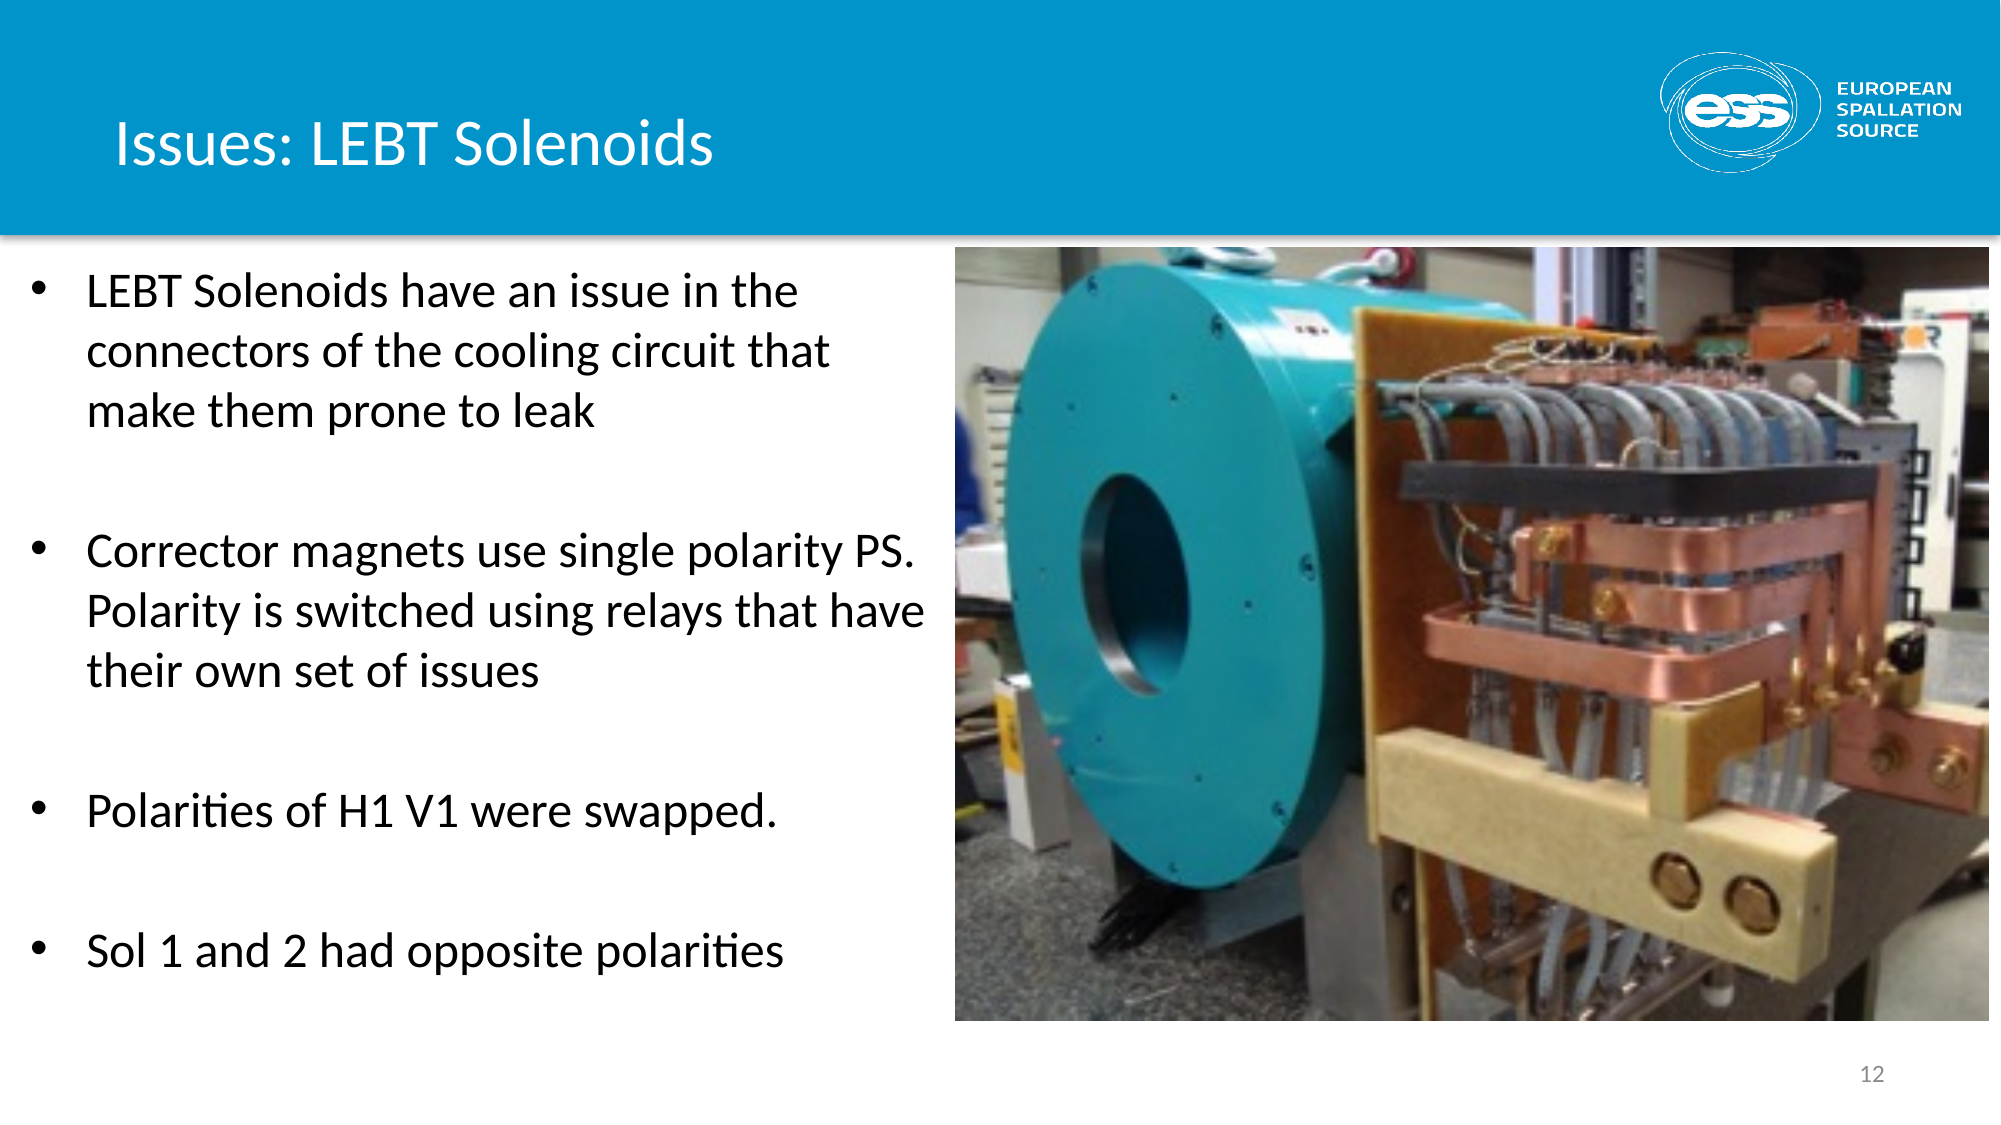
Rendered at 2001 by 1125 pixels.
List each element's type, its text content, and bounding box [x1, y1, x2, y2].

picture [1895, 125, 1905, 136]
picture [1881, 84, 1885, 94]
picture [1897, 83, 1904, 94]
picture [1884, 83, 1893, 92]
picture [1923, 83, 1933, 94]
picture [1914, 104, 1925, 115]
picture [1946, 83, 1950, 94]
picture [1839, 83, 1847, 94]
picture [1873, 125, 1877, 136]
picture [1938, 83, 1943, 94]
picture [1879, 104, 1886, 115]
picture [1866, 125, 1870, 136]
picture [1685, 94, 1789, 127]
picture [1901, 104, 1912, 115]
list LEBT Solenoids have an issue in the connectors of the cooling circuit that make them prone to leak Corrector magnets use single polarity PS. Polarity is switched using relays that have their own set of issues Polarities of H1 V1 were swapped. Sol 1 and 2 had opposite polarities [15, 249, 956, 1085]
picture [1890, 104, 1898, 115]
picture [1882, 125, 1892, 136]
title Issues: LEBT Solenoids [99, 45, 1662, 233]
slide_number 12 [1433, 1042, 1900, 1103]
picture [1838, 125, 1847, 131]
picture [1954, 104, 1960, 115]
picture [1864, 104, 1875, 115]
picture [1867, 83, 1875, 94]
picture [1851, 104, 1858, 115]
picture [1949, 104, 1954, 115]
picture [1909, 125, 1918, 136]
picture [1911, 83, 1920, 94]
picture [955, 247, 1989, 1021]
